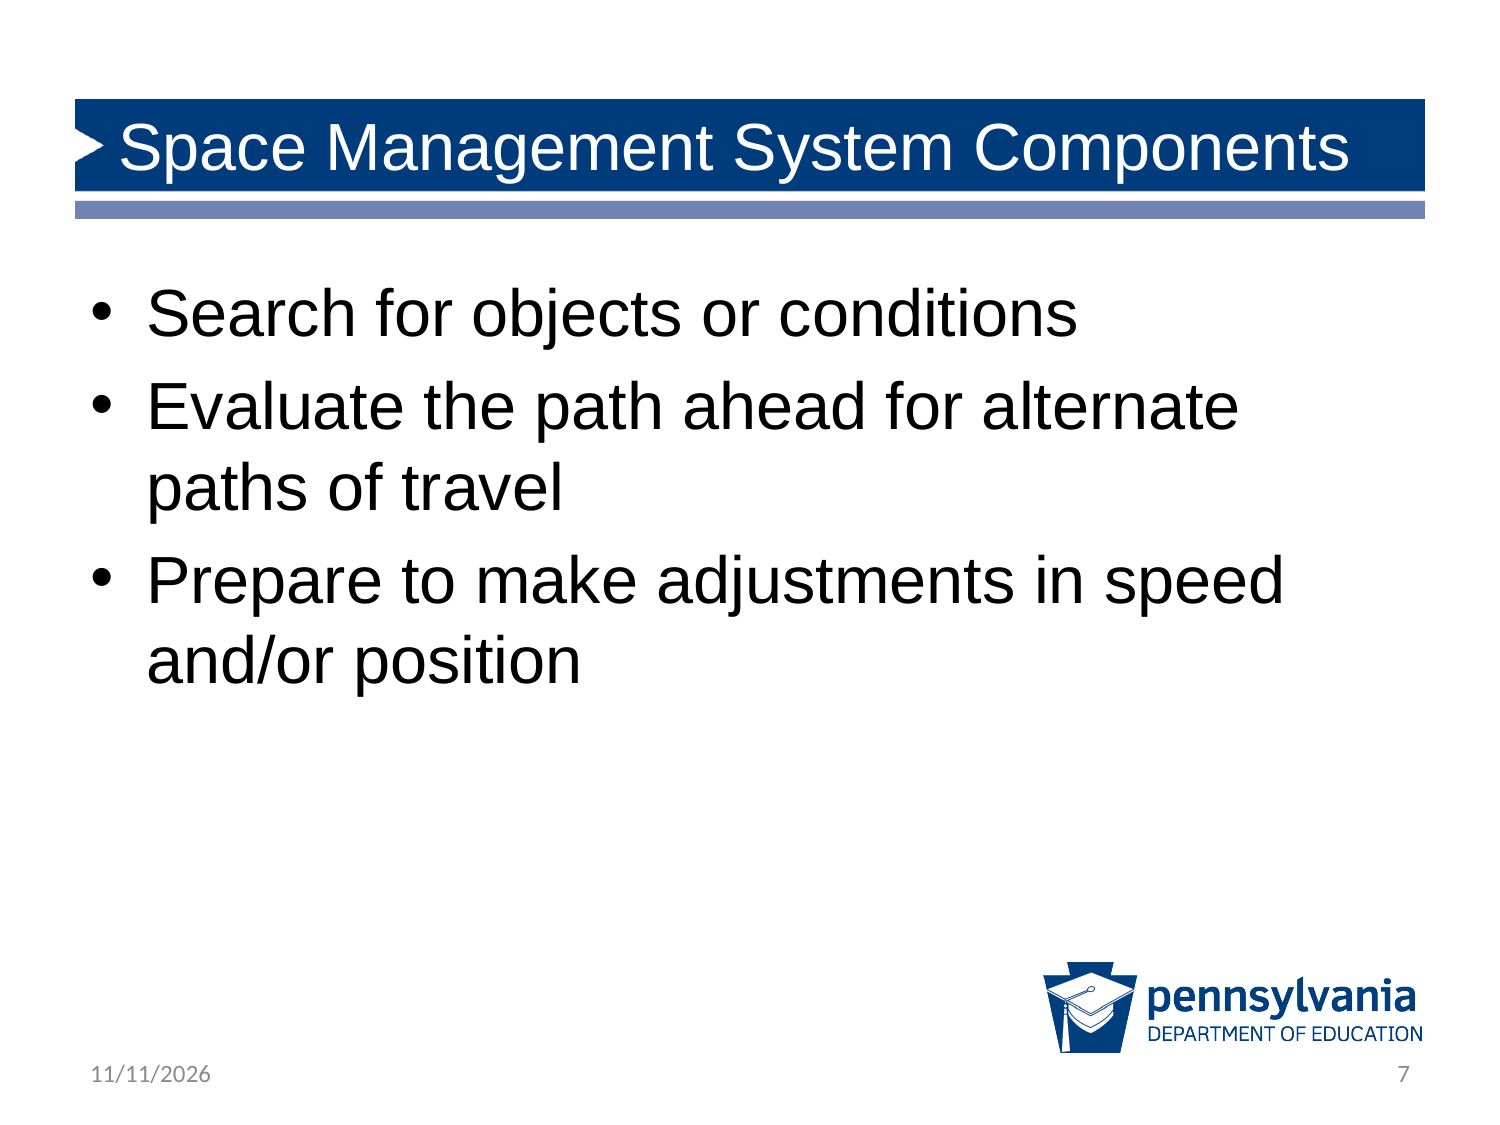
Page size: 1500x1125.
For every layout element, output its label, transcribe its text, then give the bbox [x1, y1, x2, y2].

picture [1043, 1005, 1422, 1053]
list Search for objects or conditions Evaluate the path ahead for alternate paths of travel Prepare to make adjustments in speed and/or position [75, 262, 1425, 1005]
title Space Management System Components [75, 50, 1425, 238]
slide_number 7 [1074, 1042, 1425, 1103]
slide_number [75, 1042, 425, 1103]
